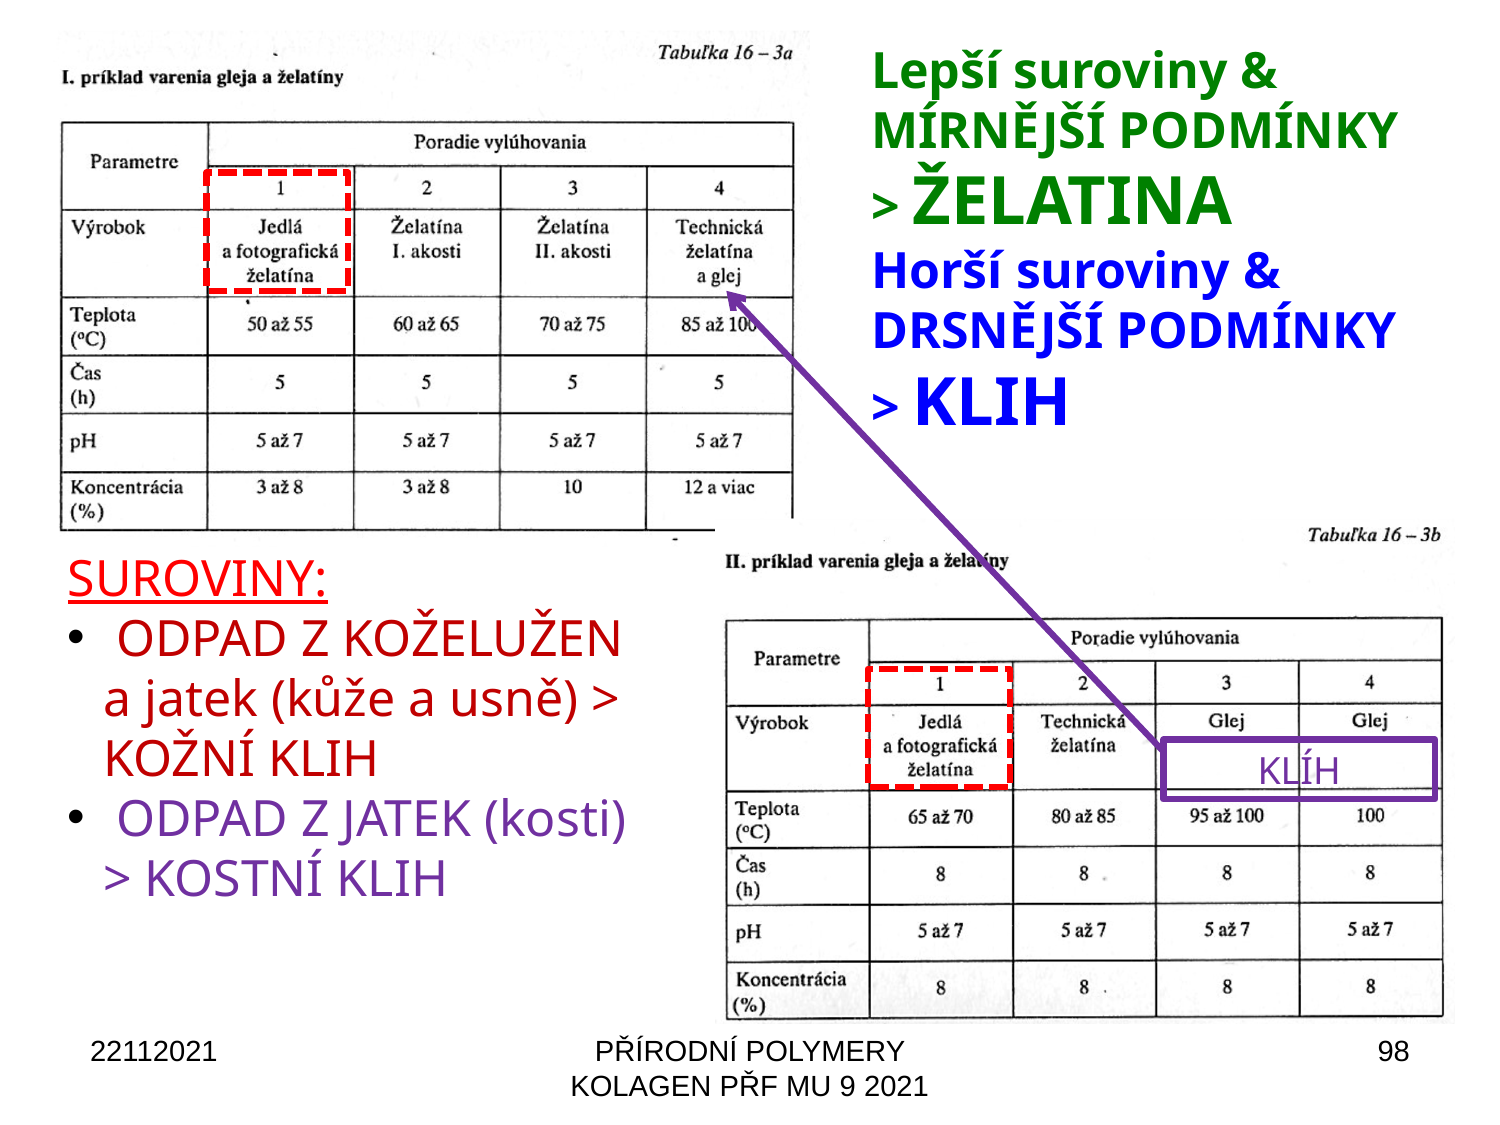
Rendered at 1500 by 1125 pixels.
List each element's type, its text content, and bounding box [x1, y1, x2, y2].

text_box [726, 290, 1164, 752]
text_box KLÍH [1342, 739, 1436, 800]
text_box SUROVINY: ODPAD Z KOŽELUŽEN a jatek (kůže a usně) > KOŽNÍ KLIH ODPAD Z JATEK (kosti) > KOSTNÍ KLIH [53, 538, 656, 914]
slide_number 98 [1342, 1024, 1426, 1103]
slide_number 22112021 [74, 1024, 426, 1103]
picture [54, 0, 1455, 1125]
text_box Lepší suroviny & MÍRNĚJŠÍ PODMÍNKY > ŽELATINA Horší suroviny & DRSNĚJŠÍ PODMÍNKY > KLIH [856, 30, 1447, 446]
footer PŘÍRODNÍ POLYMERY KOLAGEN PŘF MU 9 2021 [512, 1024, 826, 1103]
